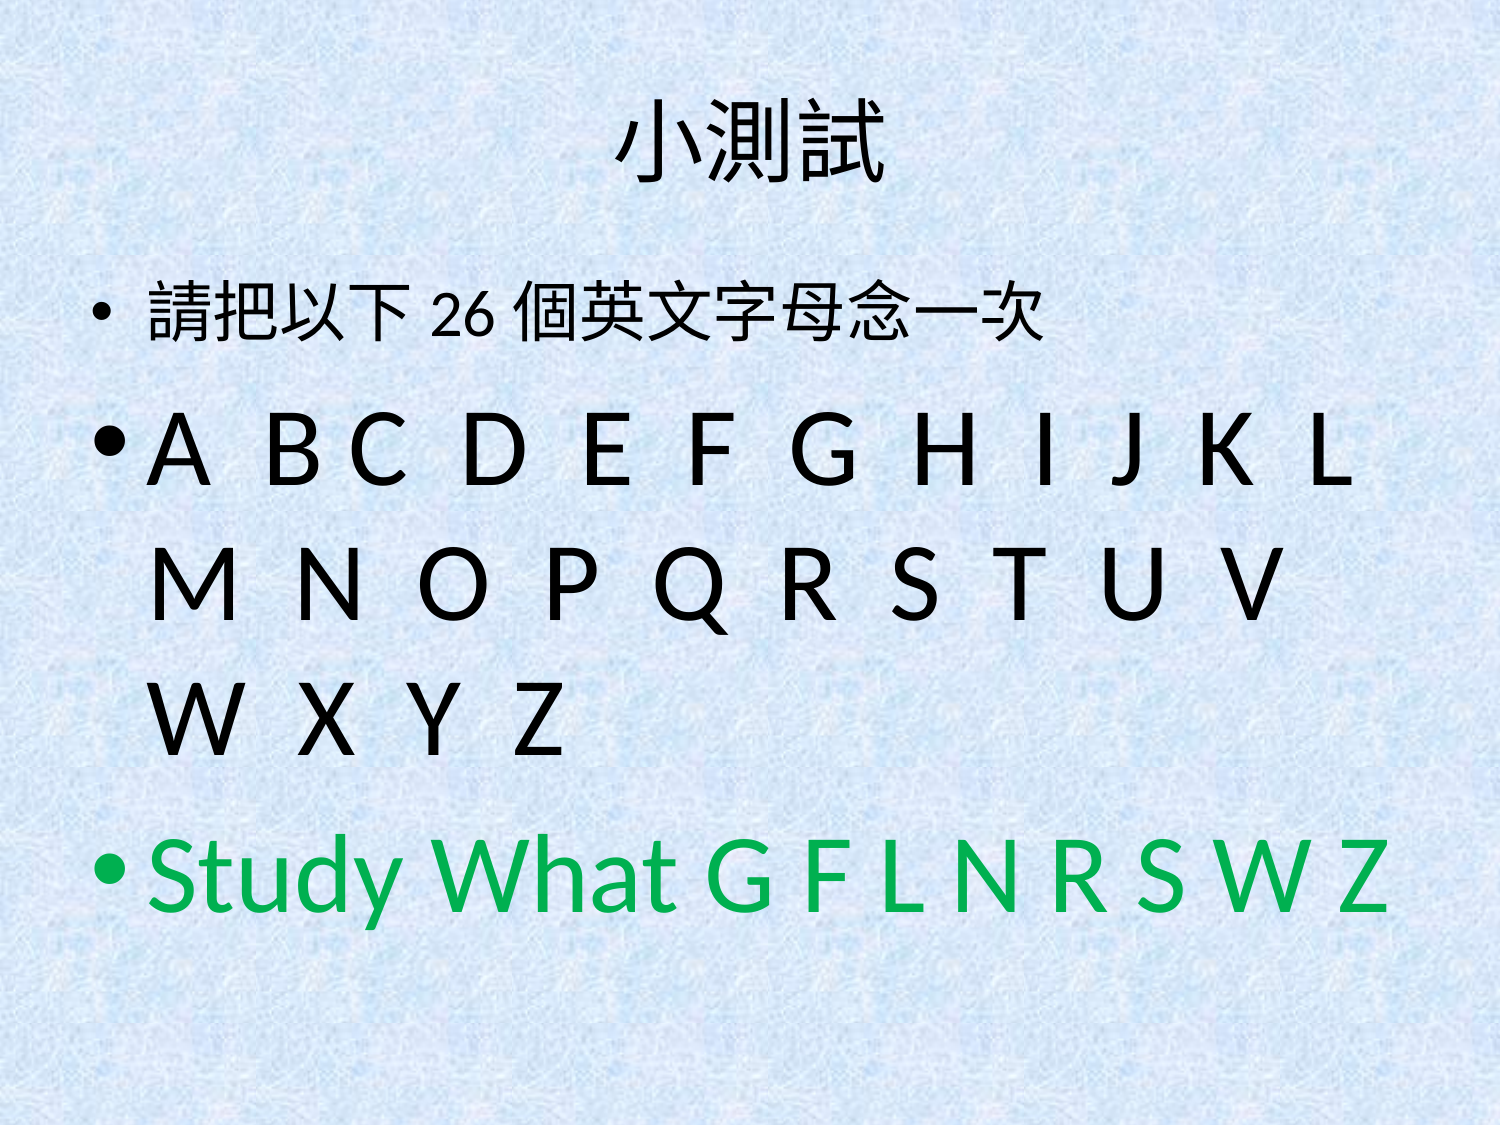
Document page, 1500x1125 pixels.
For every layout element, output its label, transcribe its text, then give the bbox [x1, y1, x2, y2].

picture [0, 0, 1500, 1125]
title 小測試 [75, 45, 1425, 233]
list 請把以下26個英文字母念一次 A B C D E F G H I J K L M N O P Q R S T U V W X Y Z Study What G F L N R S W Z [75, 262, 1425, 1005]
